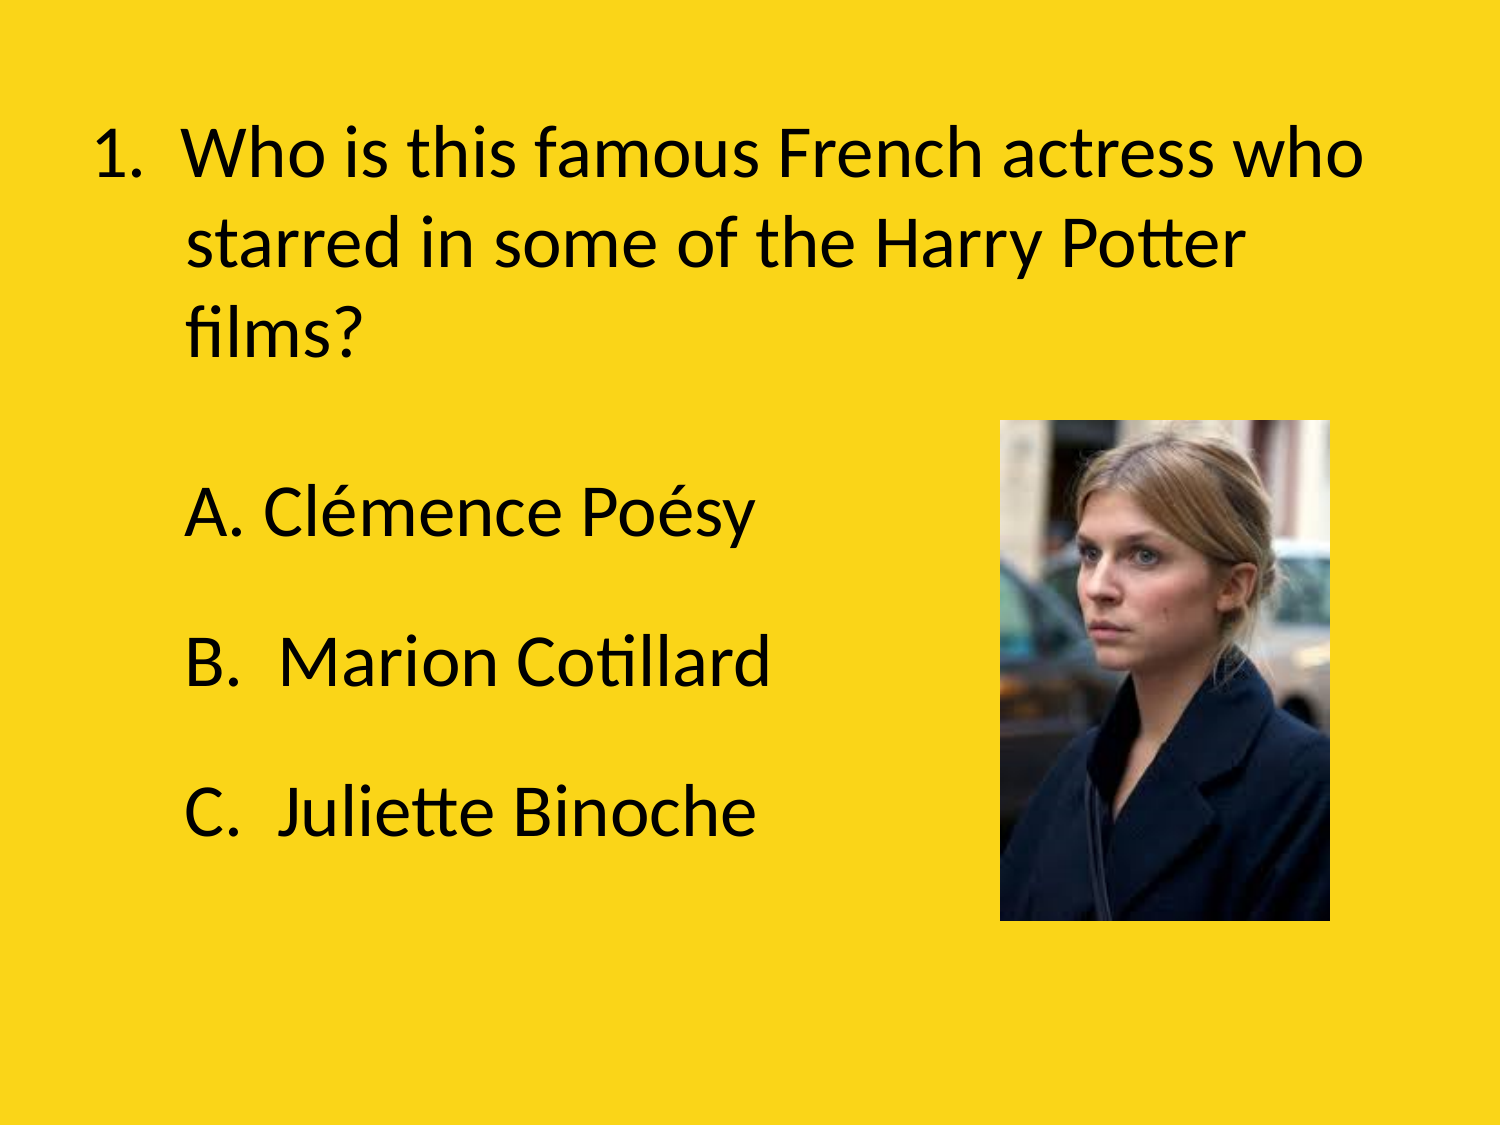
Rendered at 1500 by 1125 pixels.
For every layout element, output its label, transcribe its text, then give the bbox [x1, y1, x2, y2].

title 1. Who is this famous French actress who starred in some of the Harry Potter films? [75, 149, 1425, 327]
list A. Clémence Poésy B. Marion Cotillard C. Juliette Binoche [37, 314, 1388, 958]
picture [1000, 420, 1330, 922]
